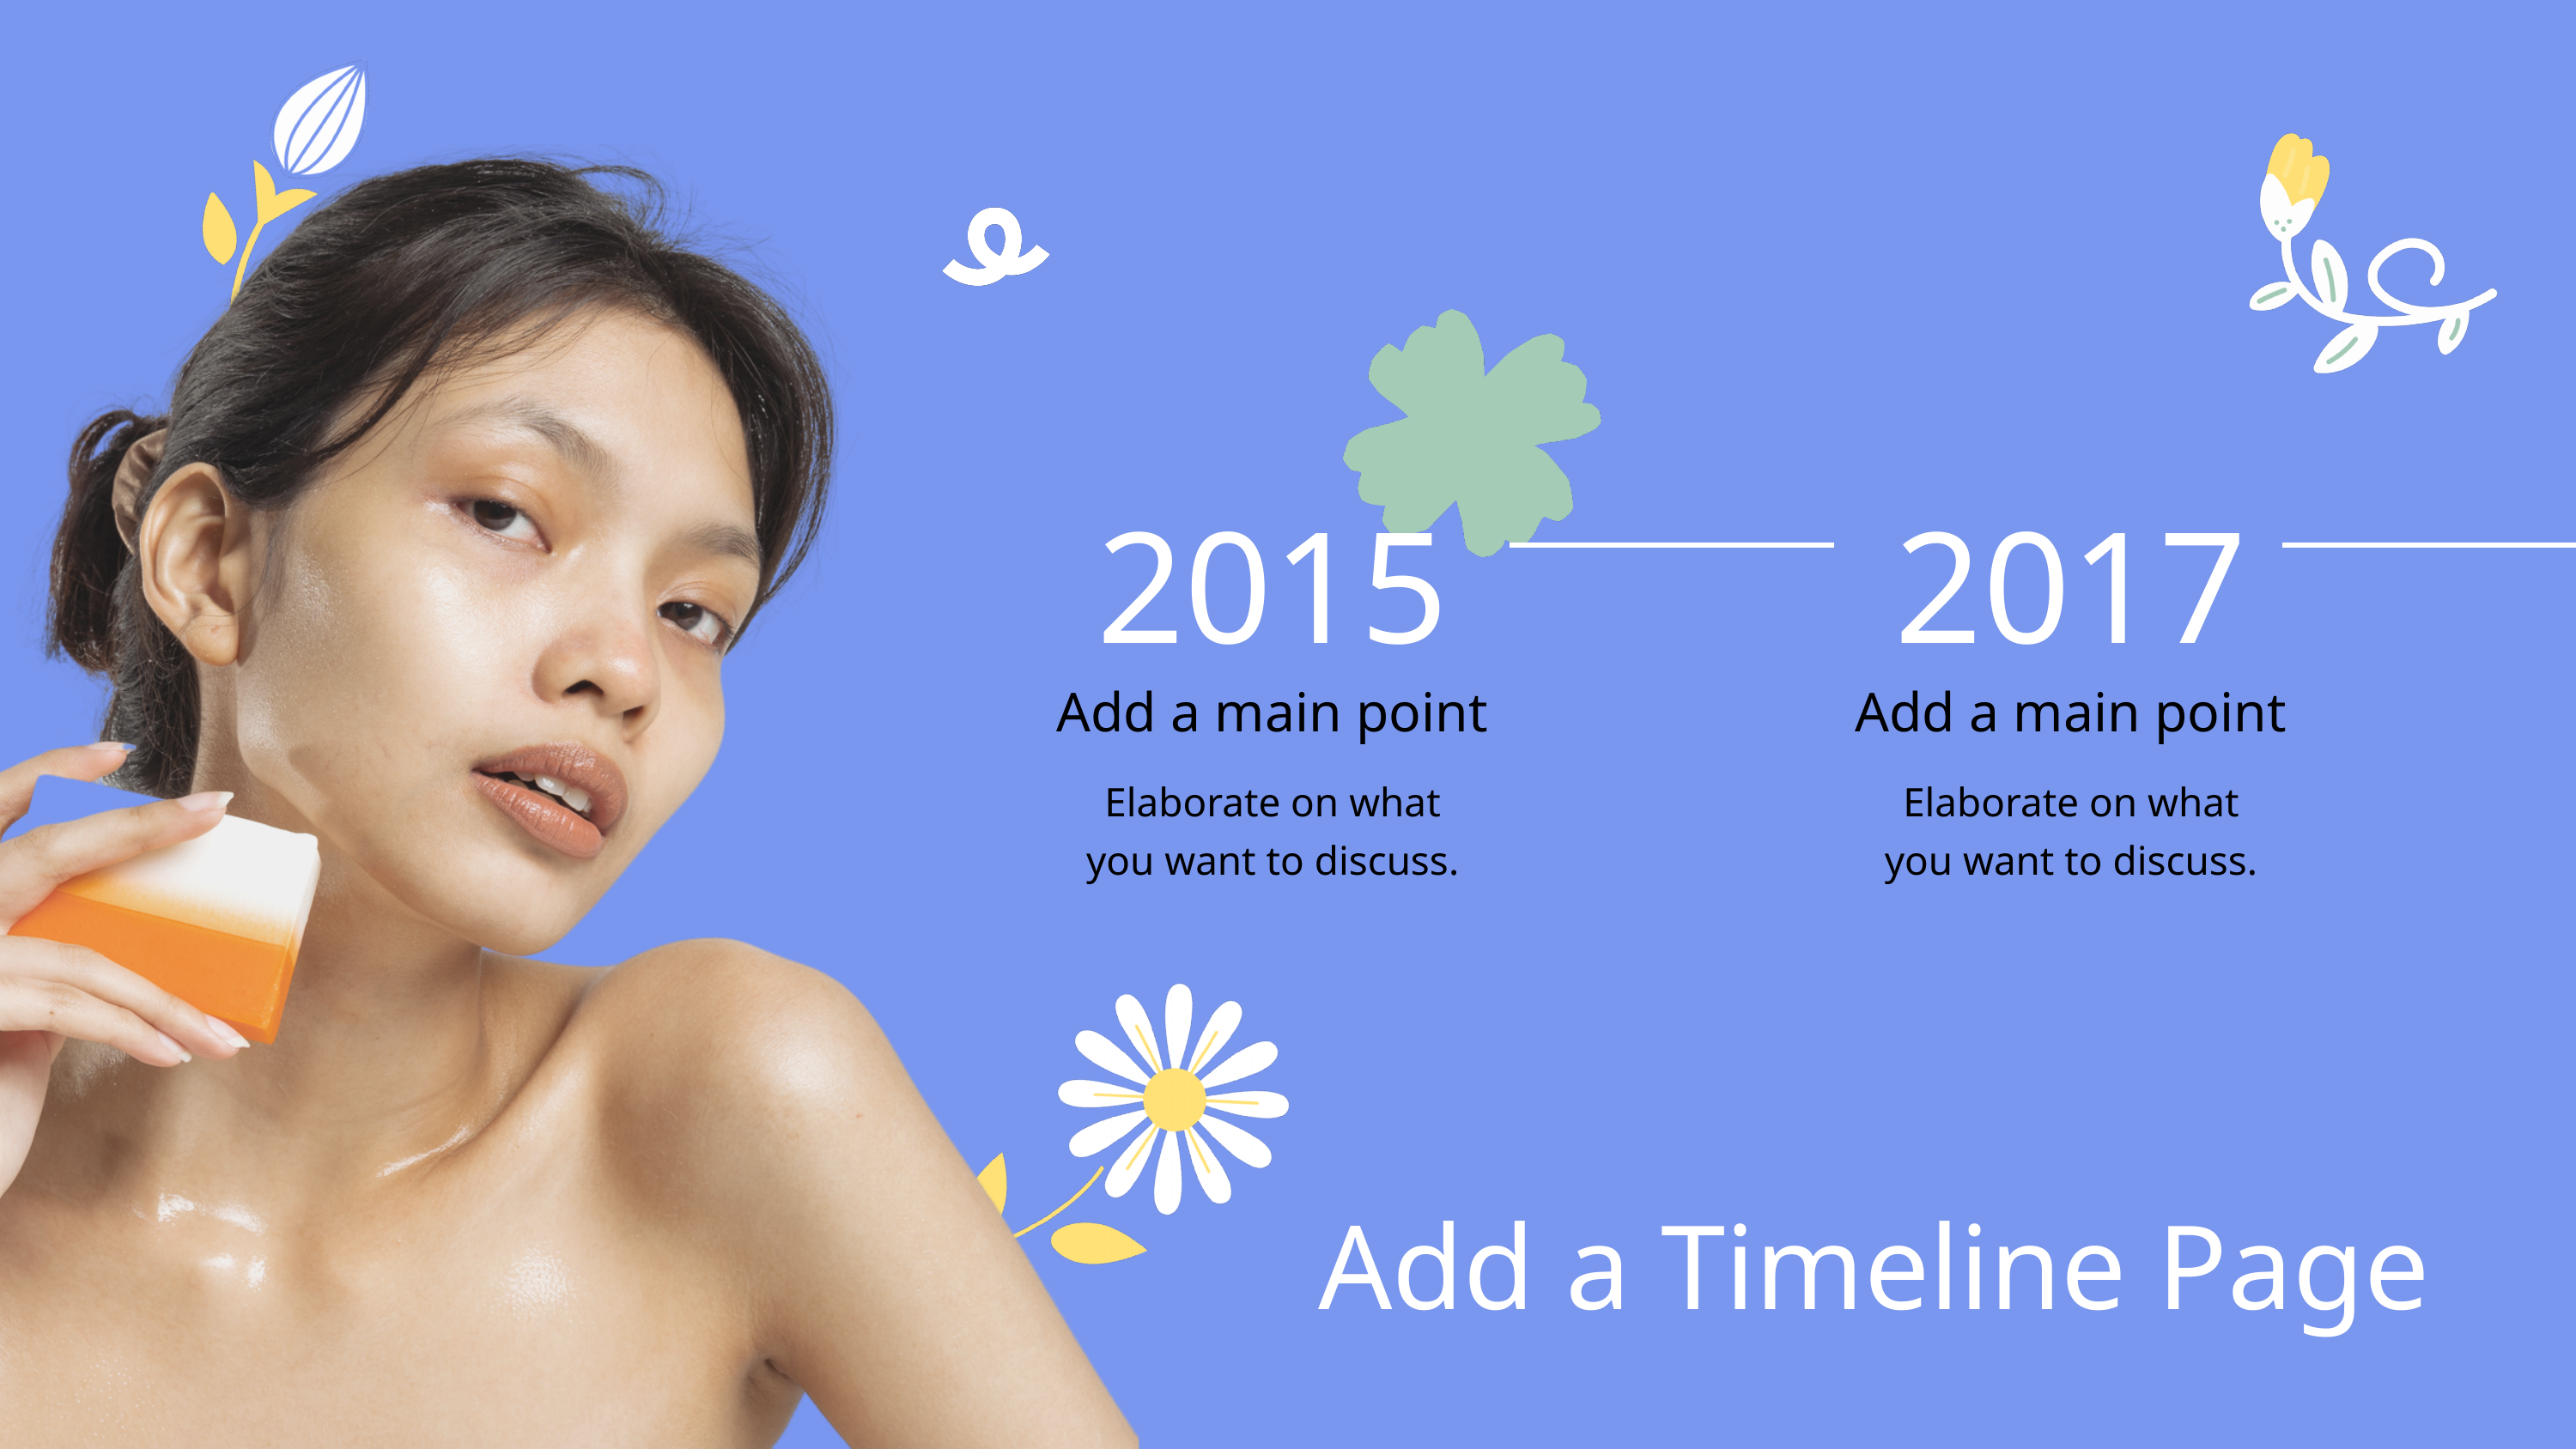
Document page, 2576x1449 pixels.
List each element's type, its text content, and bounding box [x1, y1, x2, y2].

picture [2194, 82, 2511, 416]
text_box Elaborate on what you want to discuss. [1142, 766, 1510, 883]
picture [0, 38, 1330, 1449]
text_box Add a main point [1610, 664, 2532, 743]
text_box 2017 [1833, 454, 2308, 664]
text_box Add a Timeline Page [1225, 1165, 2432, 1333]
text_box 2015 [1142, 454, 1510, 675]
text_box Add a main point [1142, 664, 1610, 743]
picture [1341, 309, 1601, 557]
text_box Elaborate on what you want to discuss. [1833, 766, 2308, 883]
